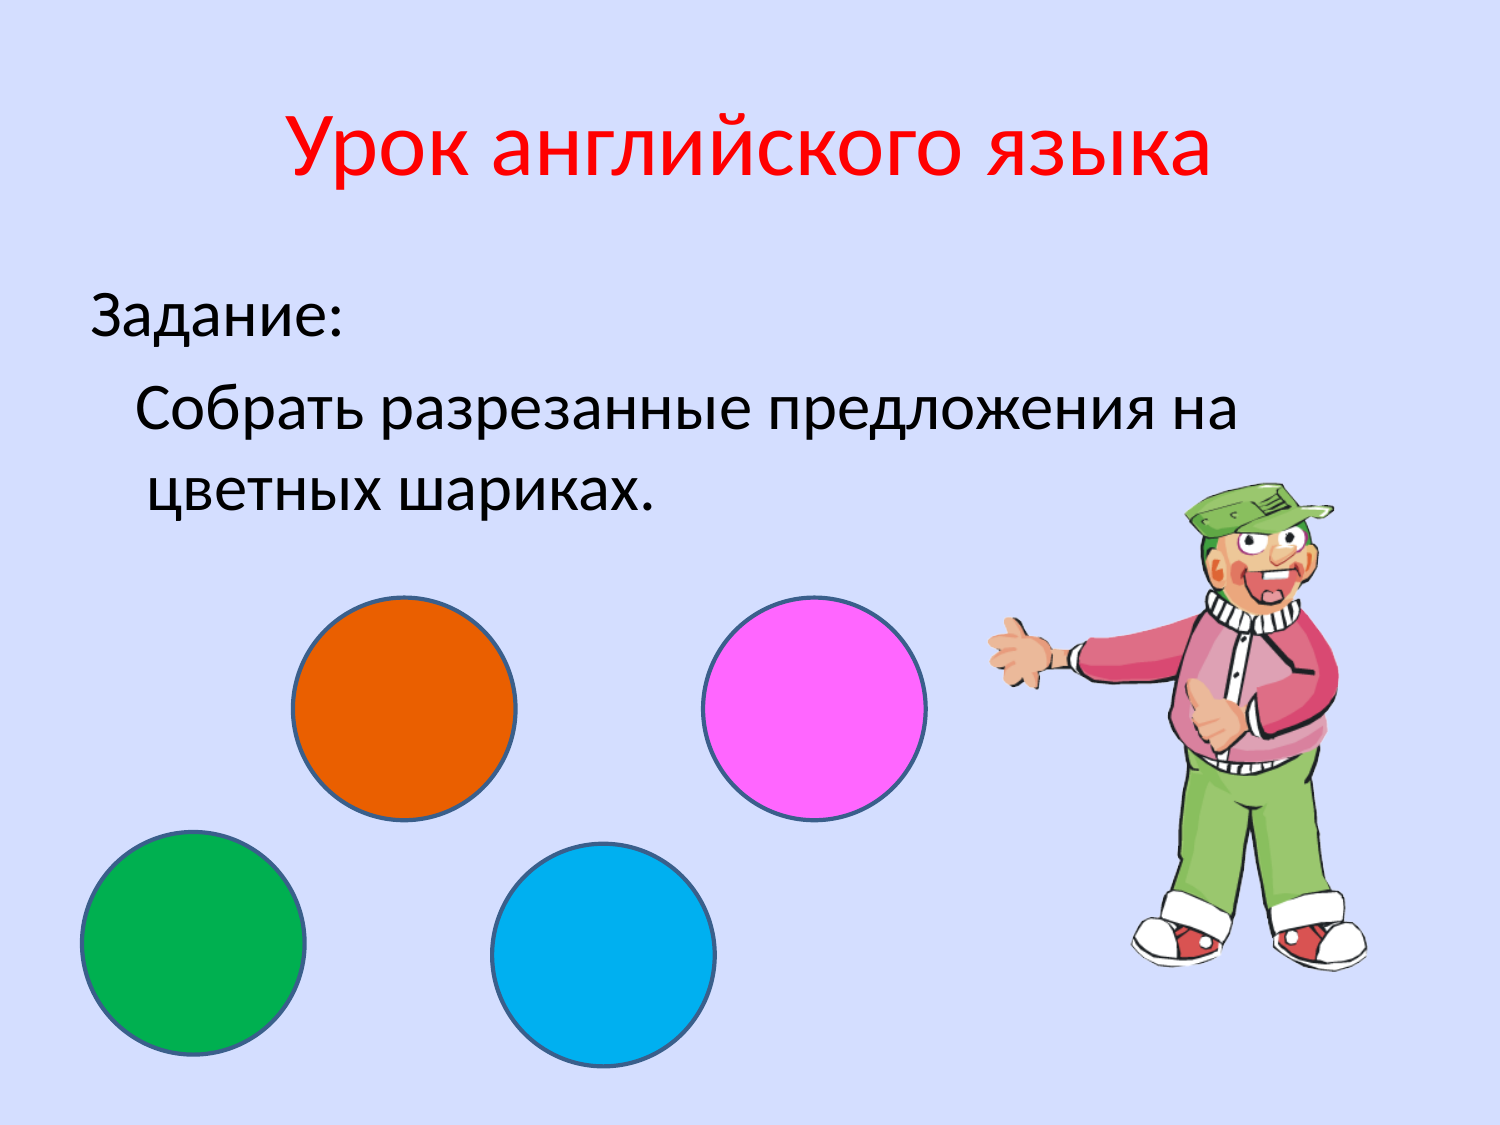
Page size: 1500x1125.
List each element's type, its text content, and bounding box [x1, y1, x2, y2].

list Задание: Собрать разрезанные предложения на цветных шариках. [75, 262, 1425, 1005]
text_box [290, 595, 518, 823]
title Урок английского языка [75, 45, 1425, 233]
text_box [79, 829, 307, 1057]
text_box [490, 841, 717, 1069]
picture [984, 480, 1372, 978]
text_box [700, 595, 928, 823]
